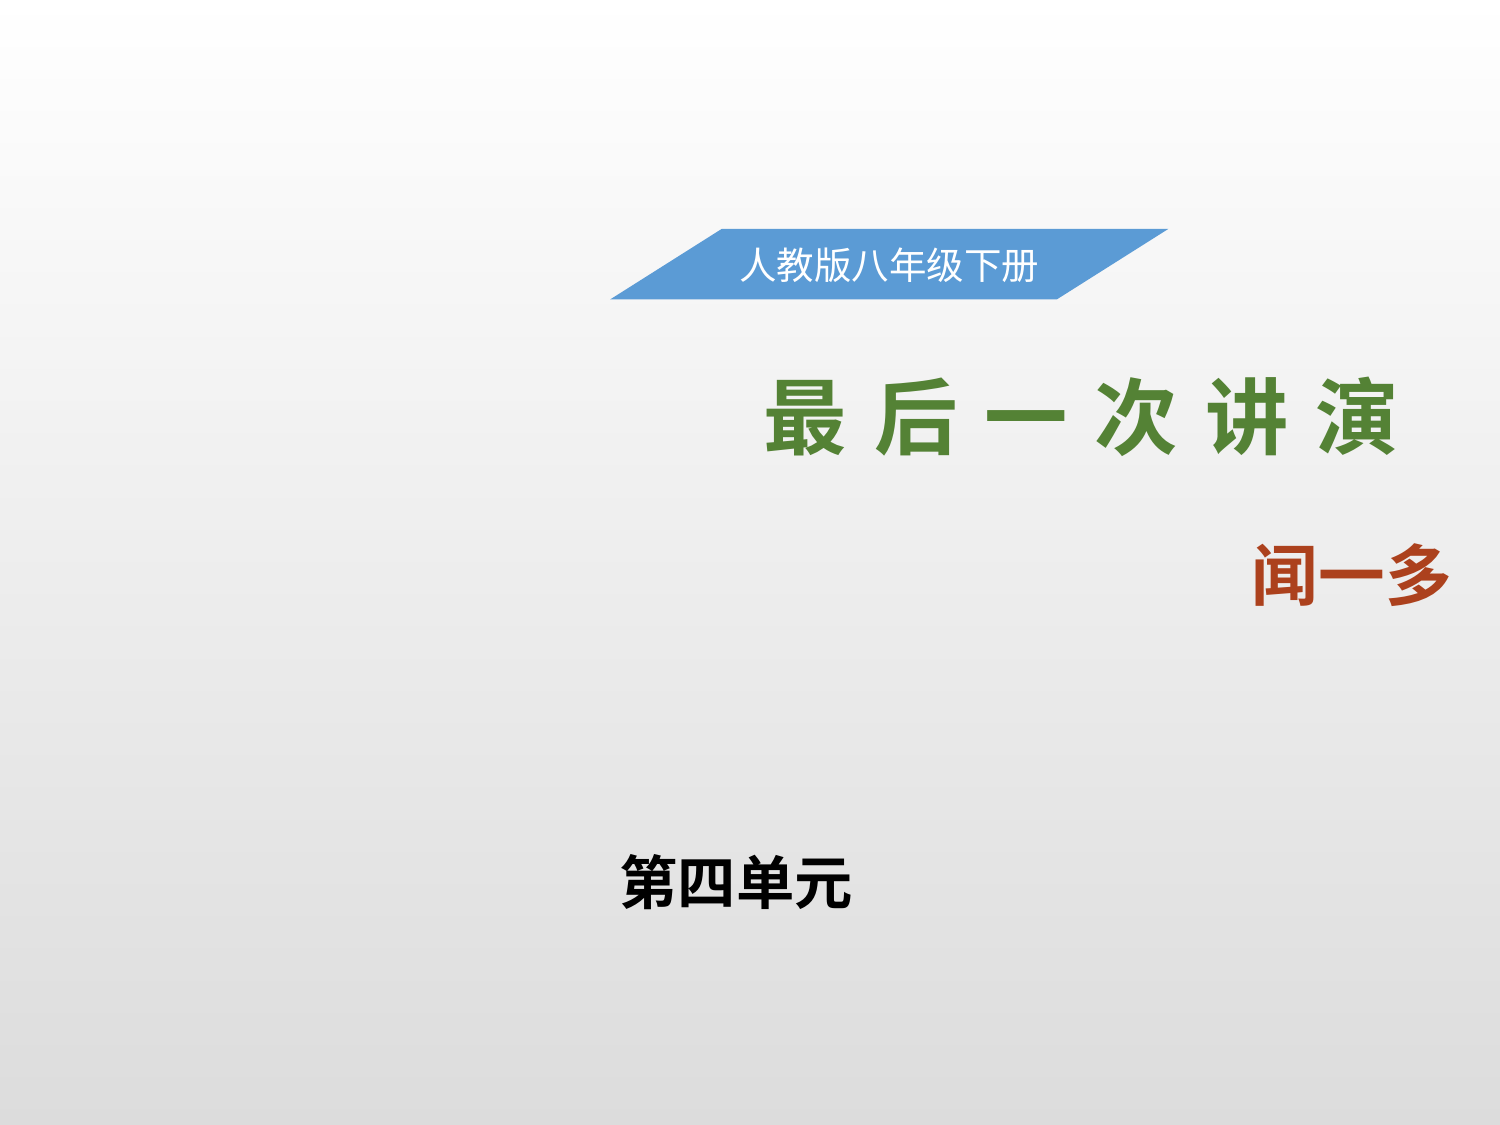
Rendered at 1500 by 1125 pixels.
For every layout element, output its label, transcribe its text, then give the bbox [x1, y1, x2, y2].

title 最 后 一 次 讲 演 [710, 358, 1449, 472]
text_box 闻一多 [1221, 502, 1482, 622]
text_box 人教版八年级下册 [606, 227, 1172, 301]
text_box 第四单元 [604, 838, 895, 924]
